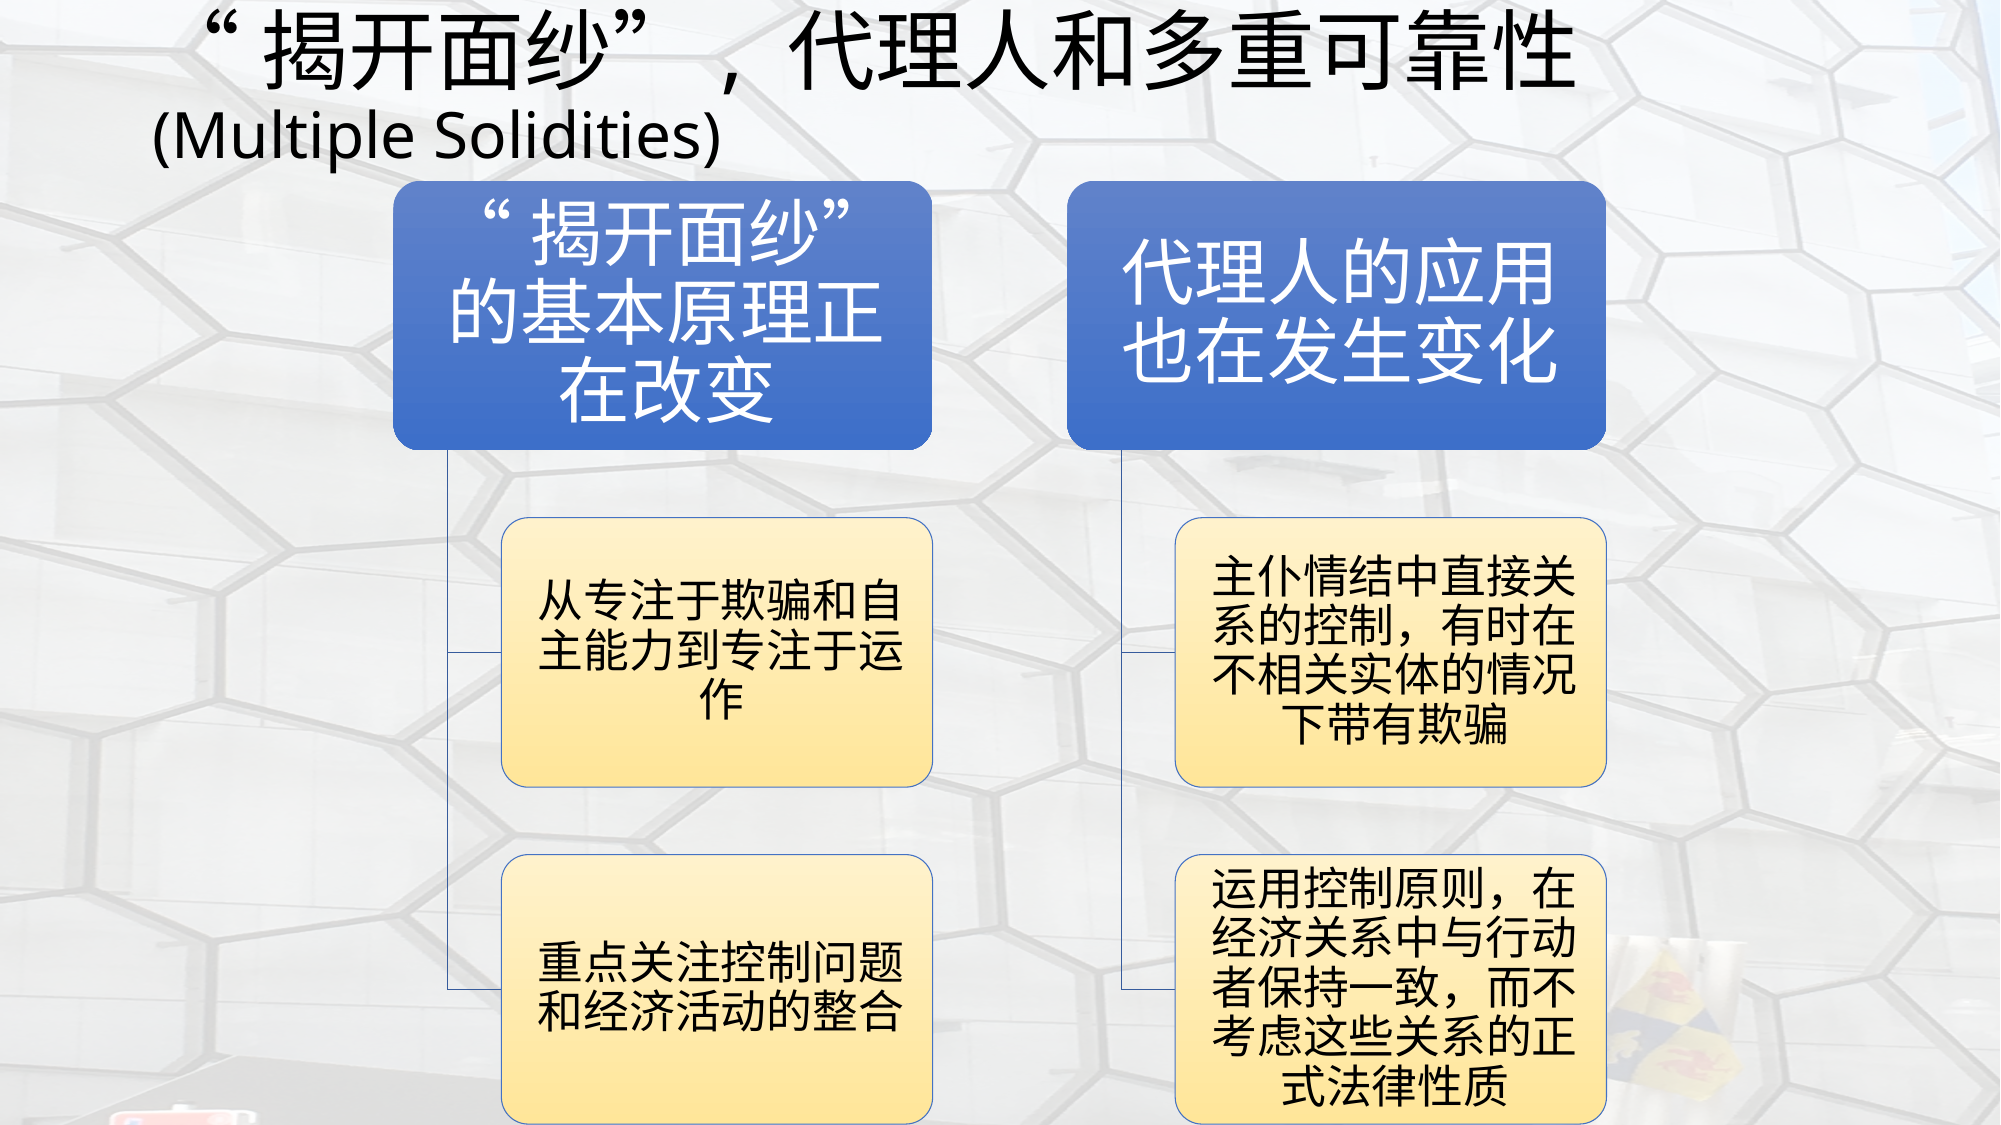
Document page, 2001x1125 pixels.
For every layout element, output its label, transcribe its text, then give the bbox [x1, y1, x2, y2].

title “揭开面纱”, 代理人和多重可靠性(Multiple Solidities) [137, 0, 1863, 179]
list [0, 179, 2000, 1125]
